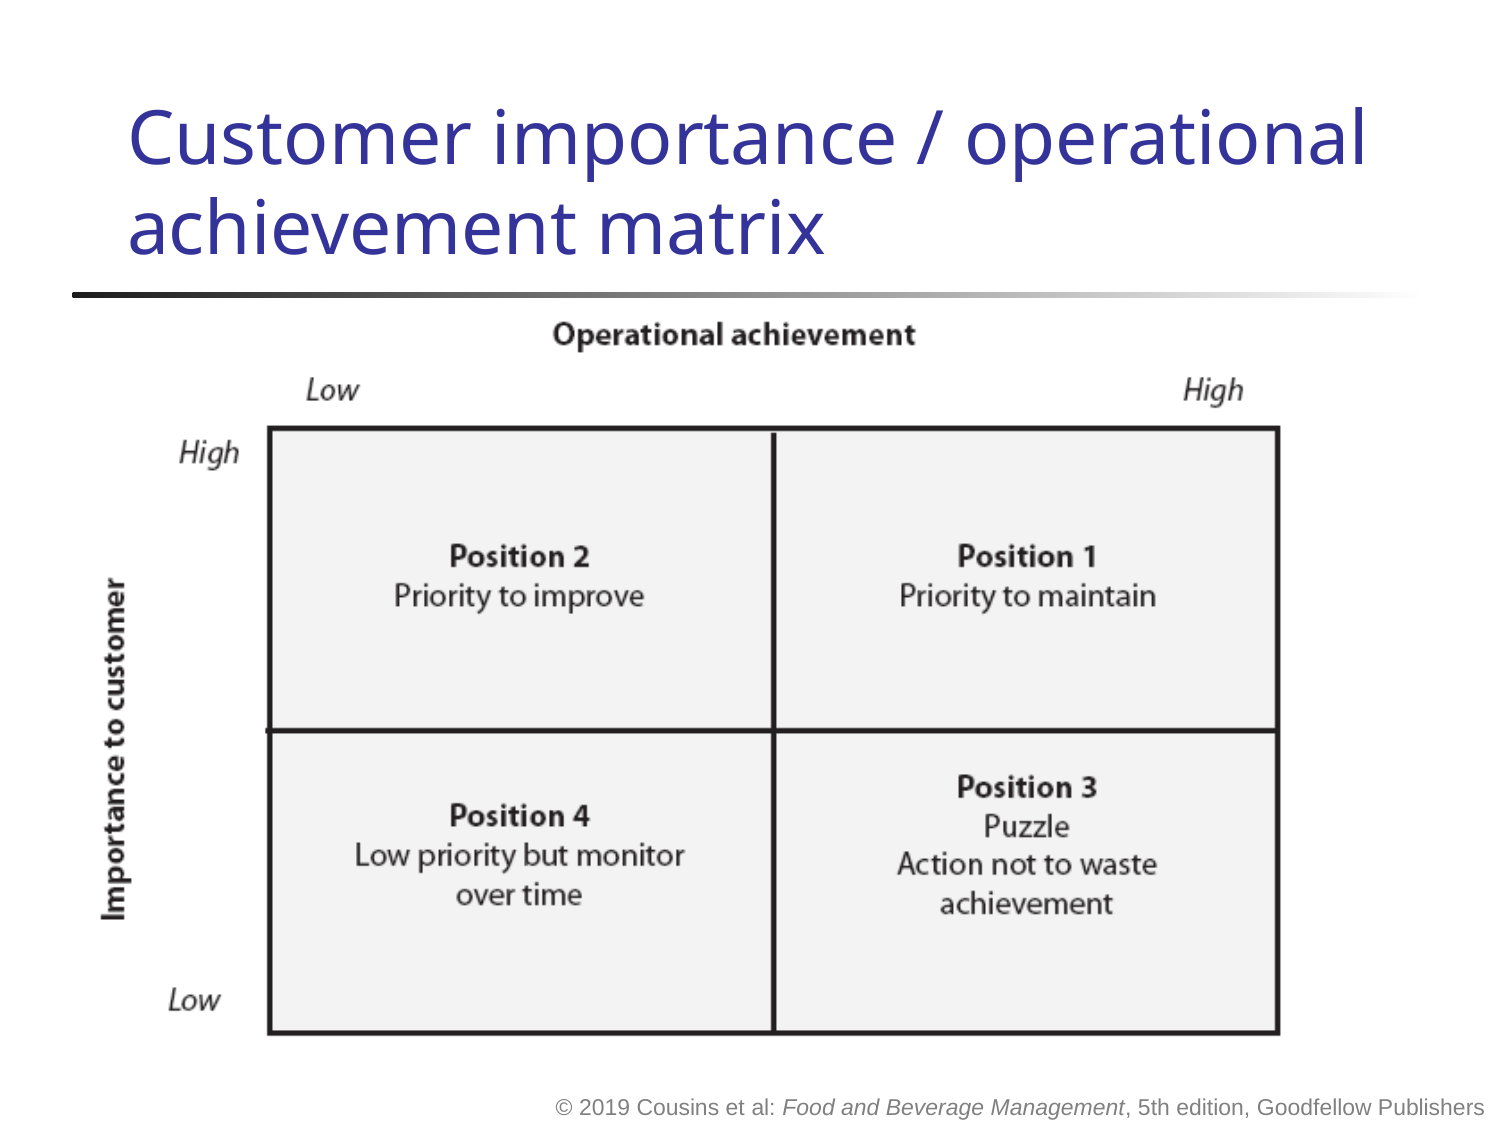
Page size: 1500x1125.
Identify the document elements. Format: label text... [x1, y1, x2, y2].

picture [62, 299, 1379, 1063]
title Customer importance / operational achievement matrix [112, 90, 1391, 278]
